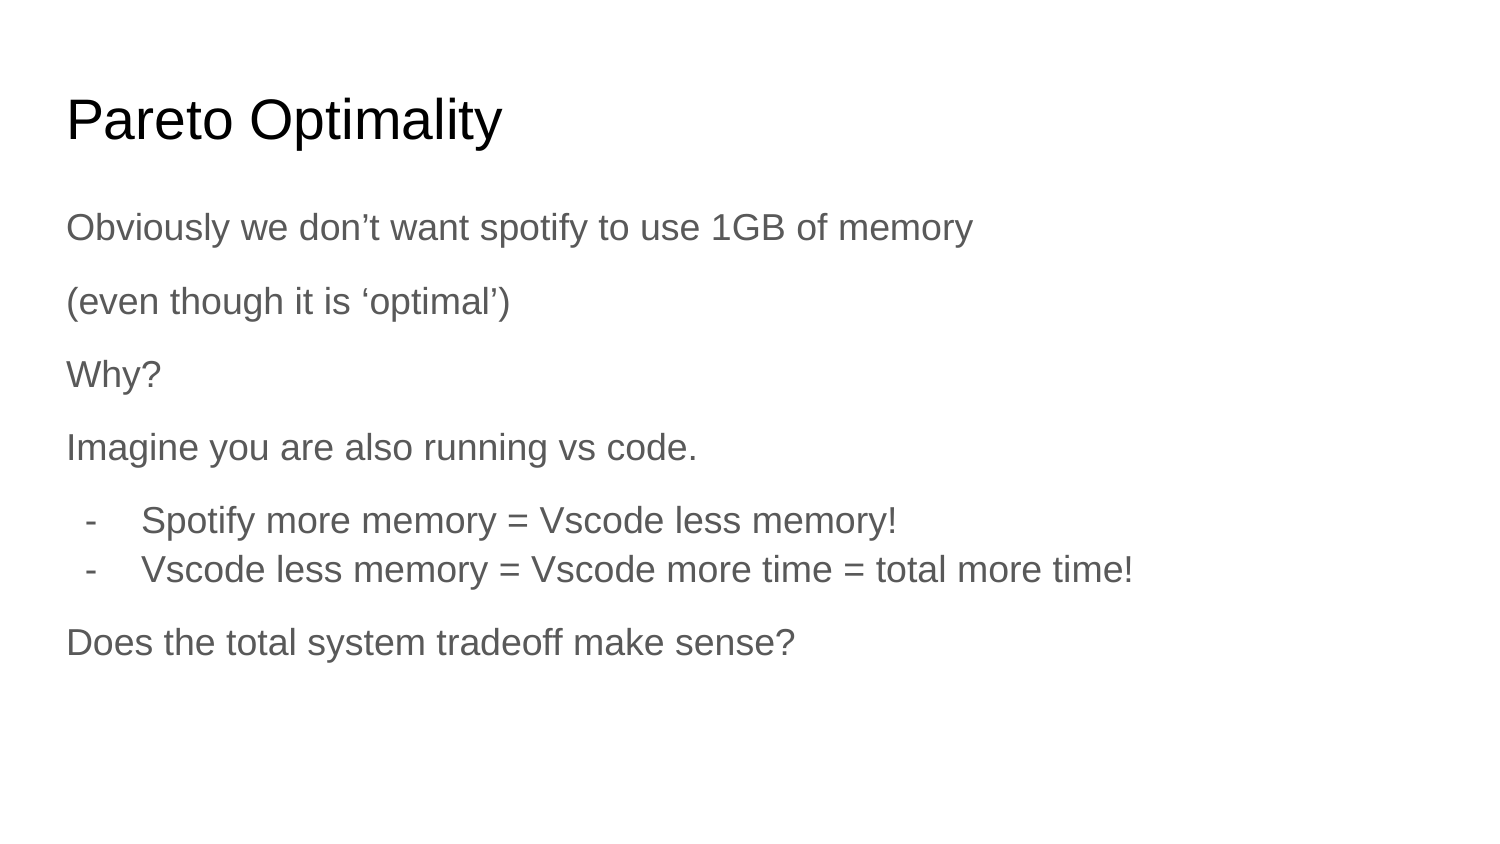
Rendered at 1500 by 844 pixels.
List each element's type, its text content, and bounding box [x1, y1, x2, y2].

list Obviously we don’t want spotify to use 1GB of memory (even though it is ‘optimal’) Why? Imagine you are also running vs code. Spotify more memory = Vscode less memory! Vscode less memory = Vscode more time = total more time! Does the total system tradeoff make sense? [51, 185, 1449, 746]
title Pareto Optimality [51, 72, 1449, 167]
